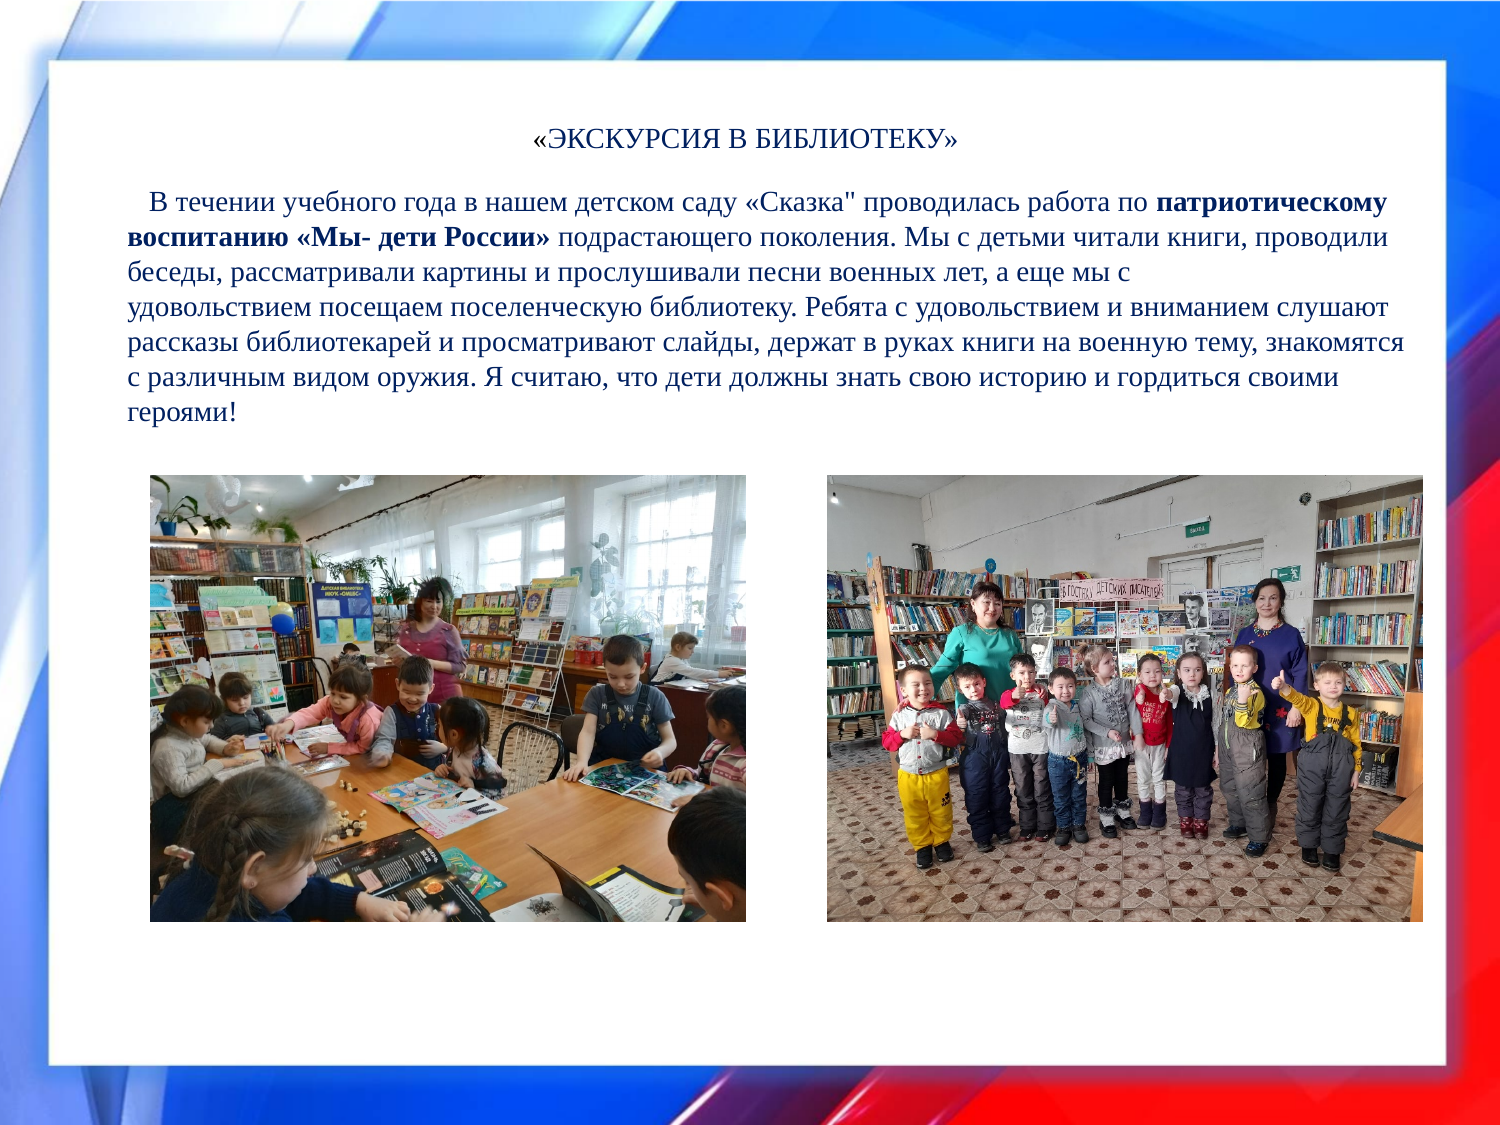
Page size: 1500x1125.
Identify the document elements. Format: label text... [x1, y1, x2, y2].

text_box В течении учебного года в нашем детском саду «Сказка" проводилась работа по патриотическому воспитанию «Мы- дети России» подрастающего поколения. Мы с детьми читали книги, проводили беседы, рассматривали картины и прослушивали песни военных лет, а еще мы с удовольствием посещаем поселенческую библиотеку. Ребята с удовольствием и вниманием слушают рассказы библиотекарей и просматривают слайды, держат в руках книги на военную тему, знакомятся с различным видом оружия. Я считаю, что дети должны знать свою историю и гордиться своими героями! [1316, 174, 1438, 435]
text_box В течении учебного года в нашем детском саду «Сказка" проводилась работа по патриотическому воспитанию «Мы- дети России» подрастающего поколения. Мы с детьми читали книги, проводили беседы, рассматривали картины и прослушивали песни военных лет, а еще мы с удовольствием посещаем поселенческую библиотеку. Ребята с удовольствием и вниманием слушают рассказы библиотекарей и просматривают слайды, держат в руках книги на военную тему, знакомятся с различным видом оружия. Я считаю, что дети должны знать свою историю и гордиться своими героями! [112, 174, 179, 435]
picture [0, 0, 1498, 1125]
